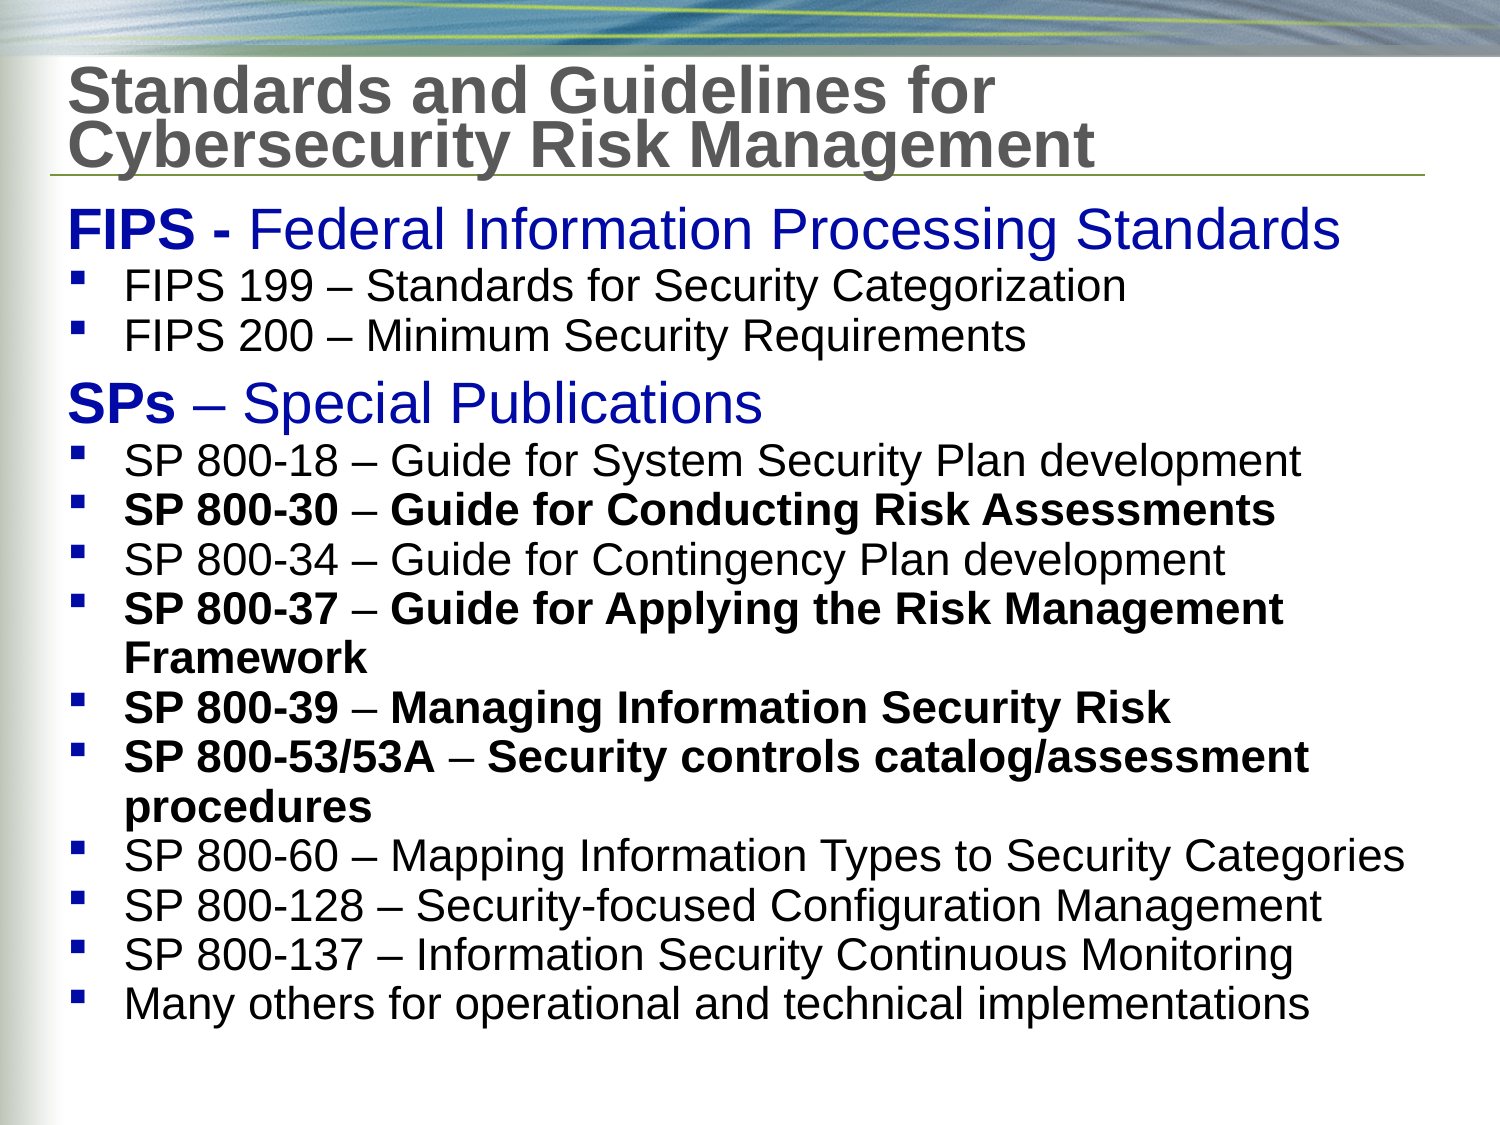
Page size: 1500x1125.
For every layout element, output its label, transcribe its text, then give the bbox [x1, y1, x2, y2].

list FIPS - Federal Information Processing Standards FIPS 199 – Standards for Security Categorization FIPS 200 – Minimum Security Requirements SPs – Special Publications SP 800-18 – Guide for System Security Plan development SP 800-30 – Guide for Conducting Risk Assessments SP 800-34 – Guide for Contingency Plan development SP 800-37 – Guide for Applying the Risk Management Framework SP 800-39 – Managing Information Security Risk SP 800-53/53A – Security controls catalog/assessment procedures SP 800-60 – Mapping Information Types to Security Categories SP 800-128 – Security-focused Configuration Management SP 800-137 – Information Security Continuous Monitoring Many others for operational and technical implementations [52, 191, 1500, 1060]
text_box Standards and Guidelines for Cybersecurity Risk Management [52, 63, 1440, 188]
picture [0, 0, 1500, 1125]
